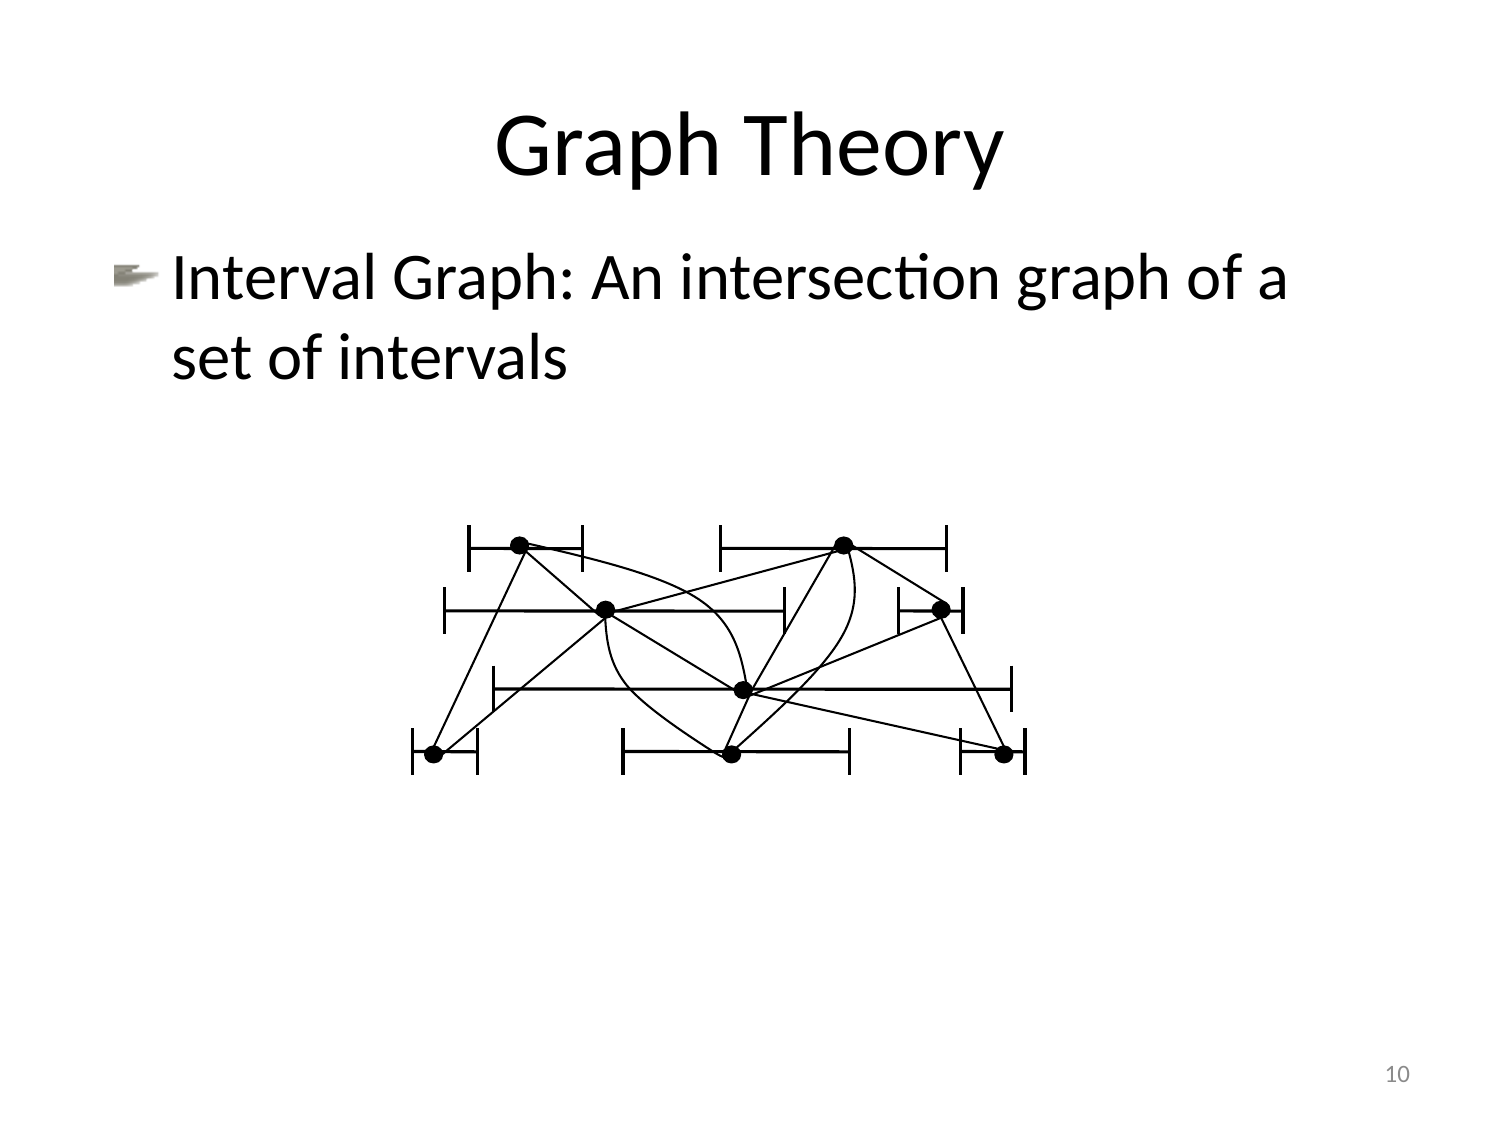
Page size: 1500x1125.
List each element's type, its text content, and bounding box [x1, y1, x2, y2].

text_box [424, 537, 1013, 763]
picture [114, 251, 162, 294]
list Interval Graph: An intersection graph of a set of intervals [99, 224, 1388, 1000]
slide_number 10 [1074, 1042, 1425, 1103]
title Graph Theory [75, 45, 1425, 233]
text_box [412, 524, 1026, 776]
